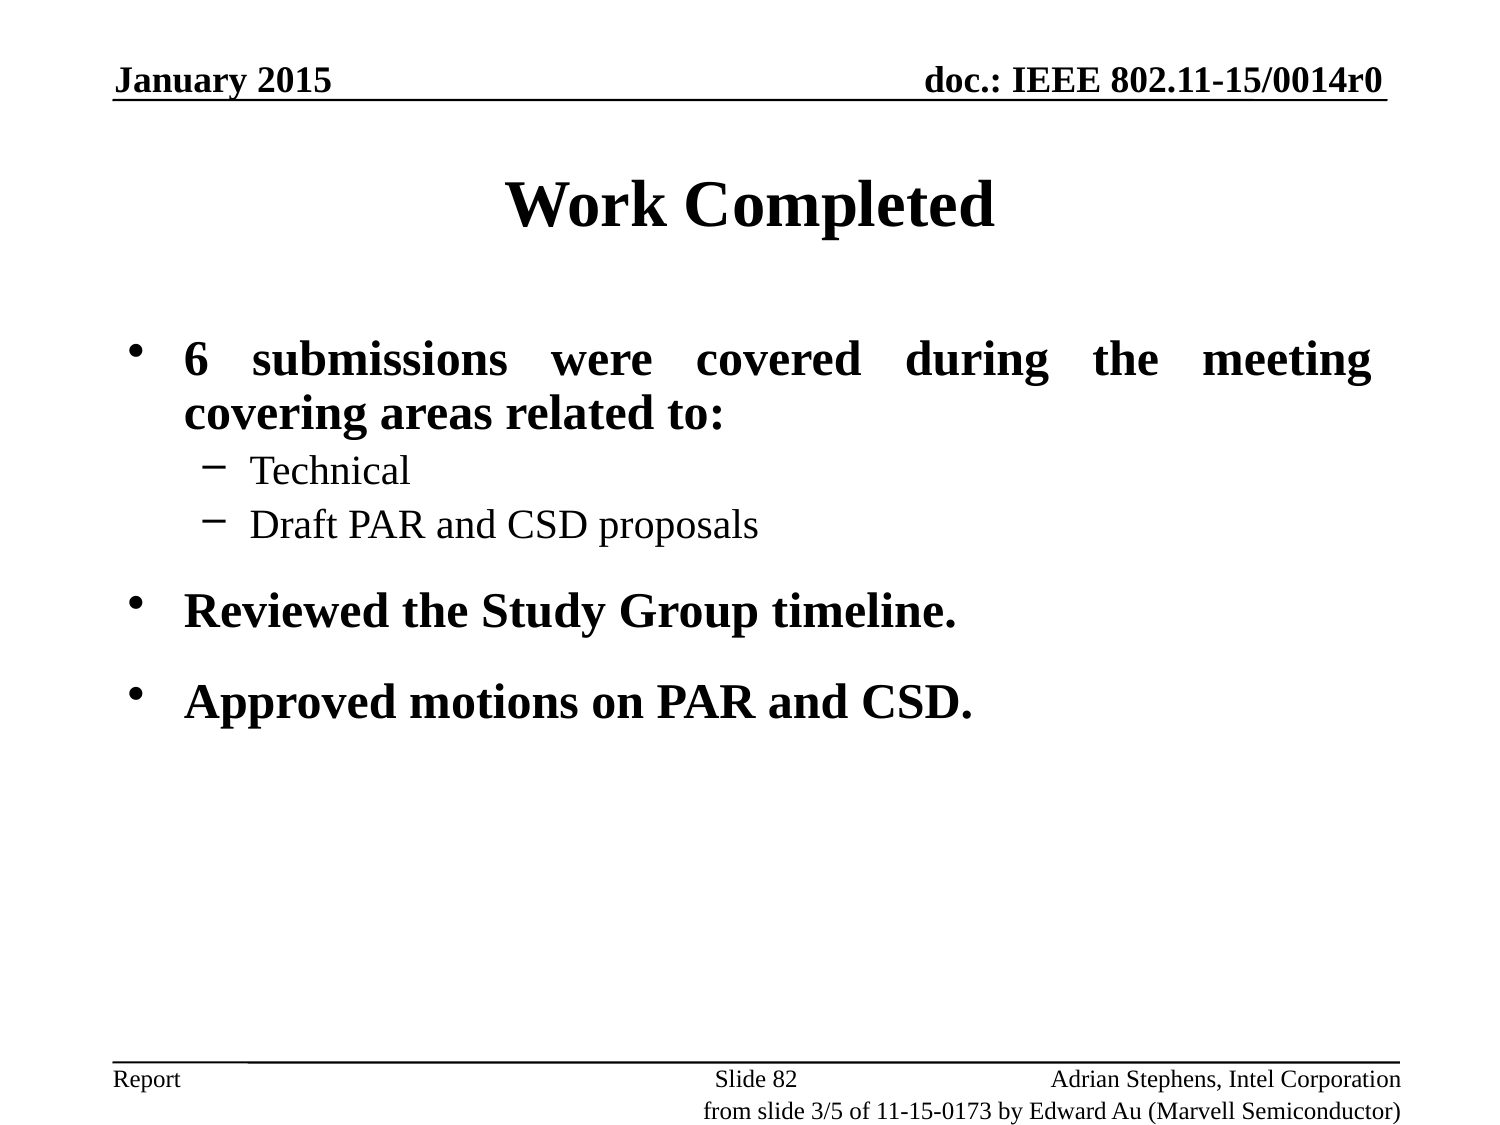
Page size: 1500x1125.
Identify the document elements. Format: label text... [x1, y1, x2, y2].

title Work Completed [112, 112, 1388, 288]
list 6 submissions were covered during the meeting covering areas related to: Technical Draft PAR and CSD proposals Reviewed the Study Group timeline. Approved motions on PAR and CSD. [112, 324, 1388, 1000]
footer Adrian Stephens, Intel Corporation [949, 1061, 1402, 1087]
text_box from slide 3/5 of 11-15-0173 by Edward Au (Marvell Semiconductor) [343, 1087, 1417, 1125]
slide_number Slide 82 [711, 1061, 801, 1087]
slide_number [114, 54, 374, 101]
